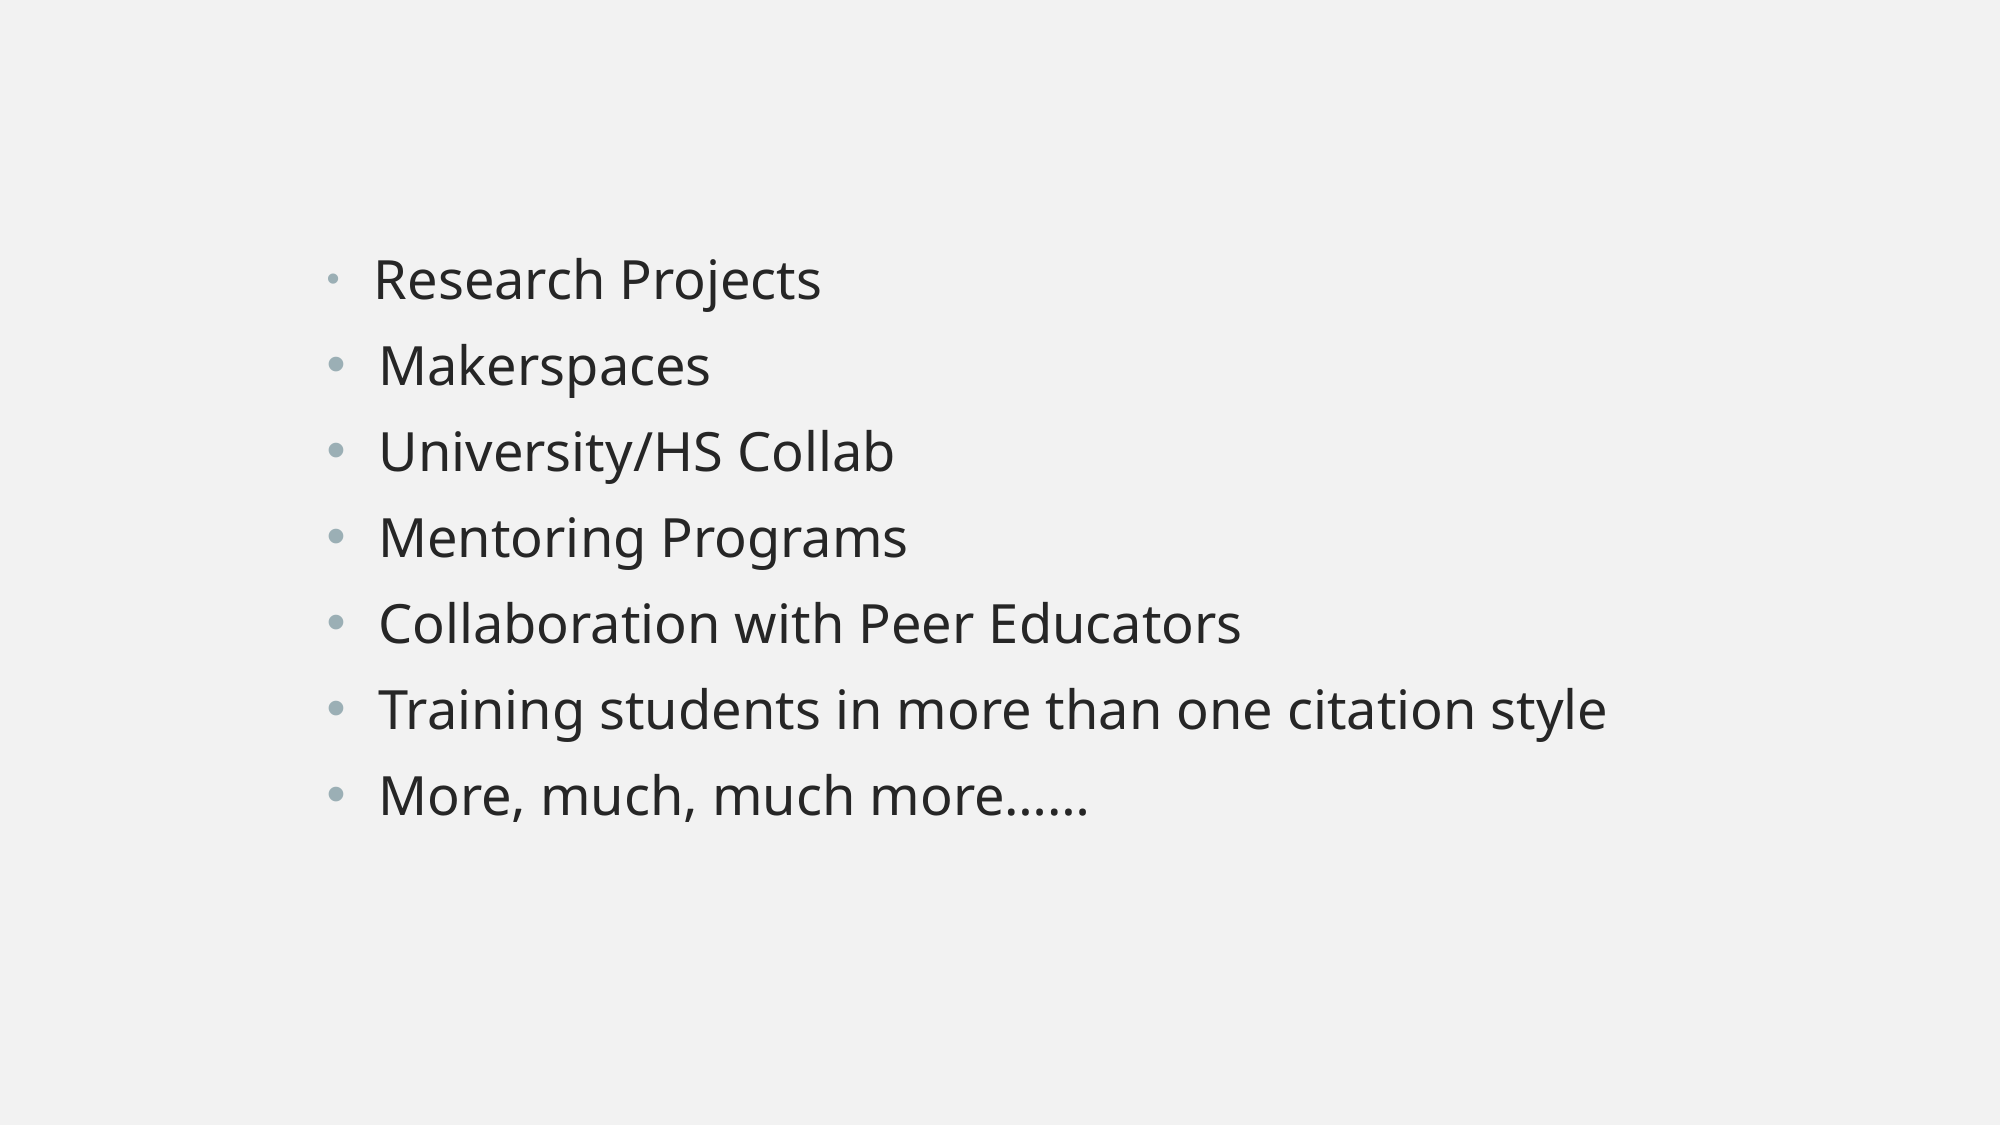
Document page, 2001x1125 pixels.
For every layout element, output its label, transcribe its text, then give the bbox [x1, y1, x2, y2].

list Research Projects Makerspaces University/HS Collab Mentoring Programs Collaboration with Peer Educators Training students in more than one citation style More, much, much more…… [311, 237, 1789, 869]
